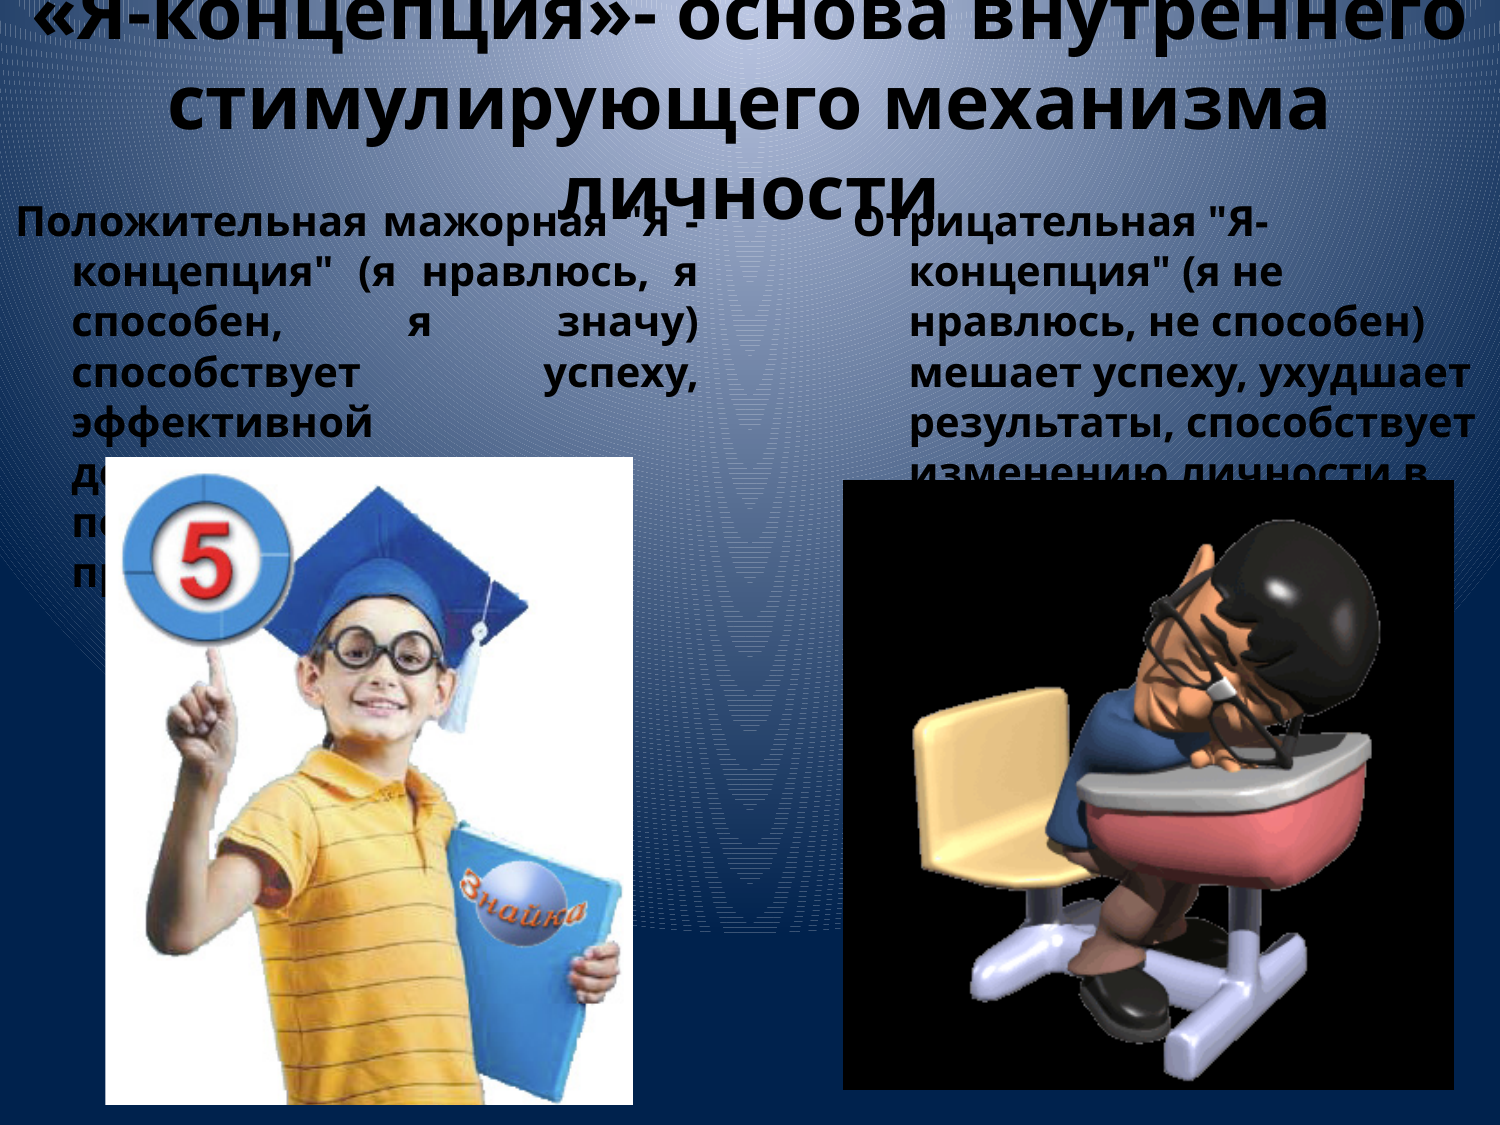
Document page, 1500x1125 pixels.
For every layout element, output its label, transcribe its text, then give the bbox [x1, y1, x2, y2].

picture [105, 456, 633, 1106]
title «Я-концепция»- основа внутреннего стимулирующего механизма личности [0, 0, 1500, 200]
picture [843, 480, 1454, 1091]
list Отрицательная "Я-концепция" (я не нравлюсь, не способен) мешает успеху, ухудшает результаты, способствует изменению личности в отрицательную сторону. [837, 187, 1500, 1005]
list Положительная мажорная "Я -концепция" (я нравлюсь, я способен, я значу) способствует успеху, эффективной деятельности, положительным проявлениям личности. [0, 187, 714, 1090]
